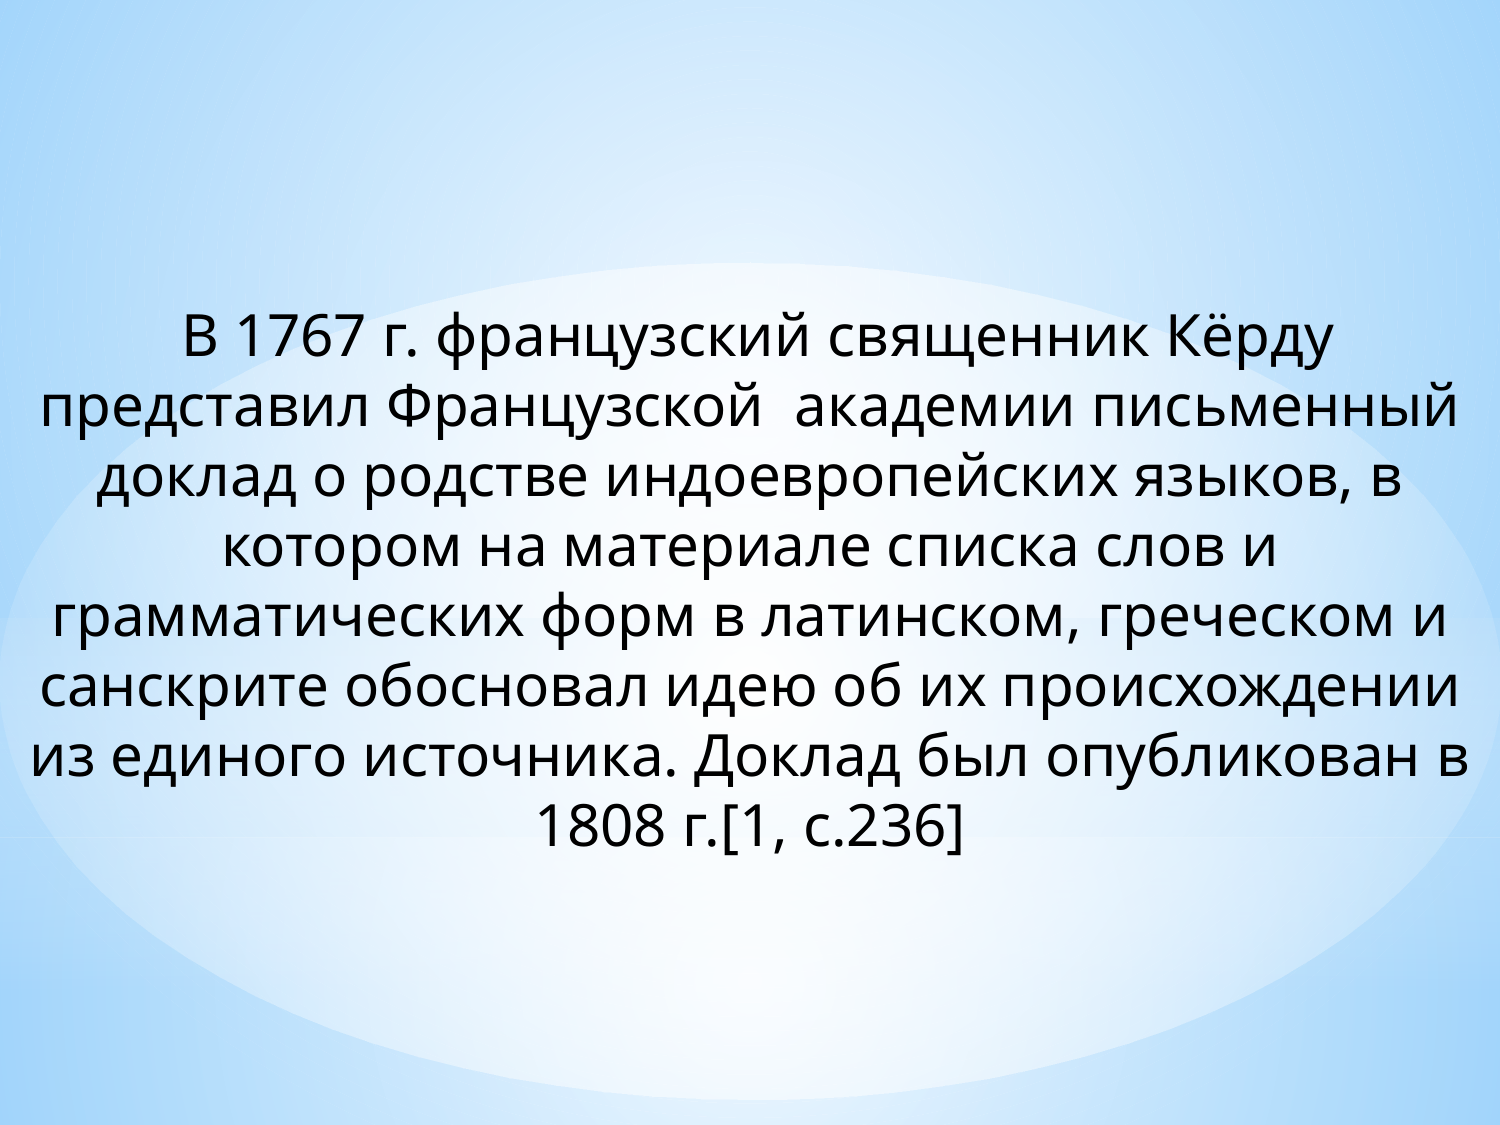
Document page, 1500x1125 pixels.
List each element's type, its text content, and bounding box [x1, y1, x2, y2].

text_box В 1767 г. французский священник Кёрду представил Французской академии письменный доклад о родстве индоевропейских языков, в котором на материале списка слов и грамматических форм в латинском, греческом и санскрите обосновал идею об их происхождении из единого источника. Доклад был опубликован в 1808 г.[1, c.236] [0, 290, 1500, 866]
